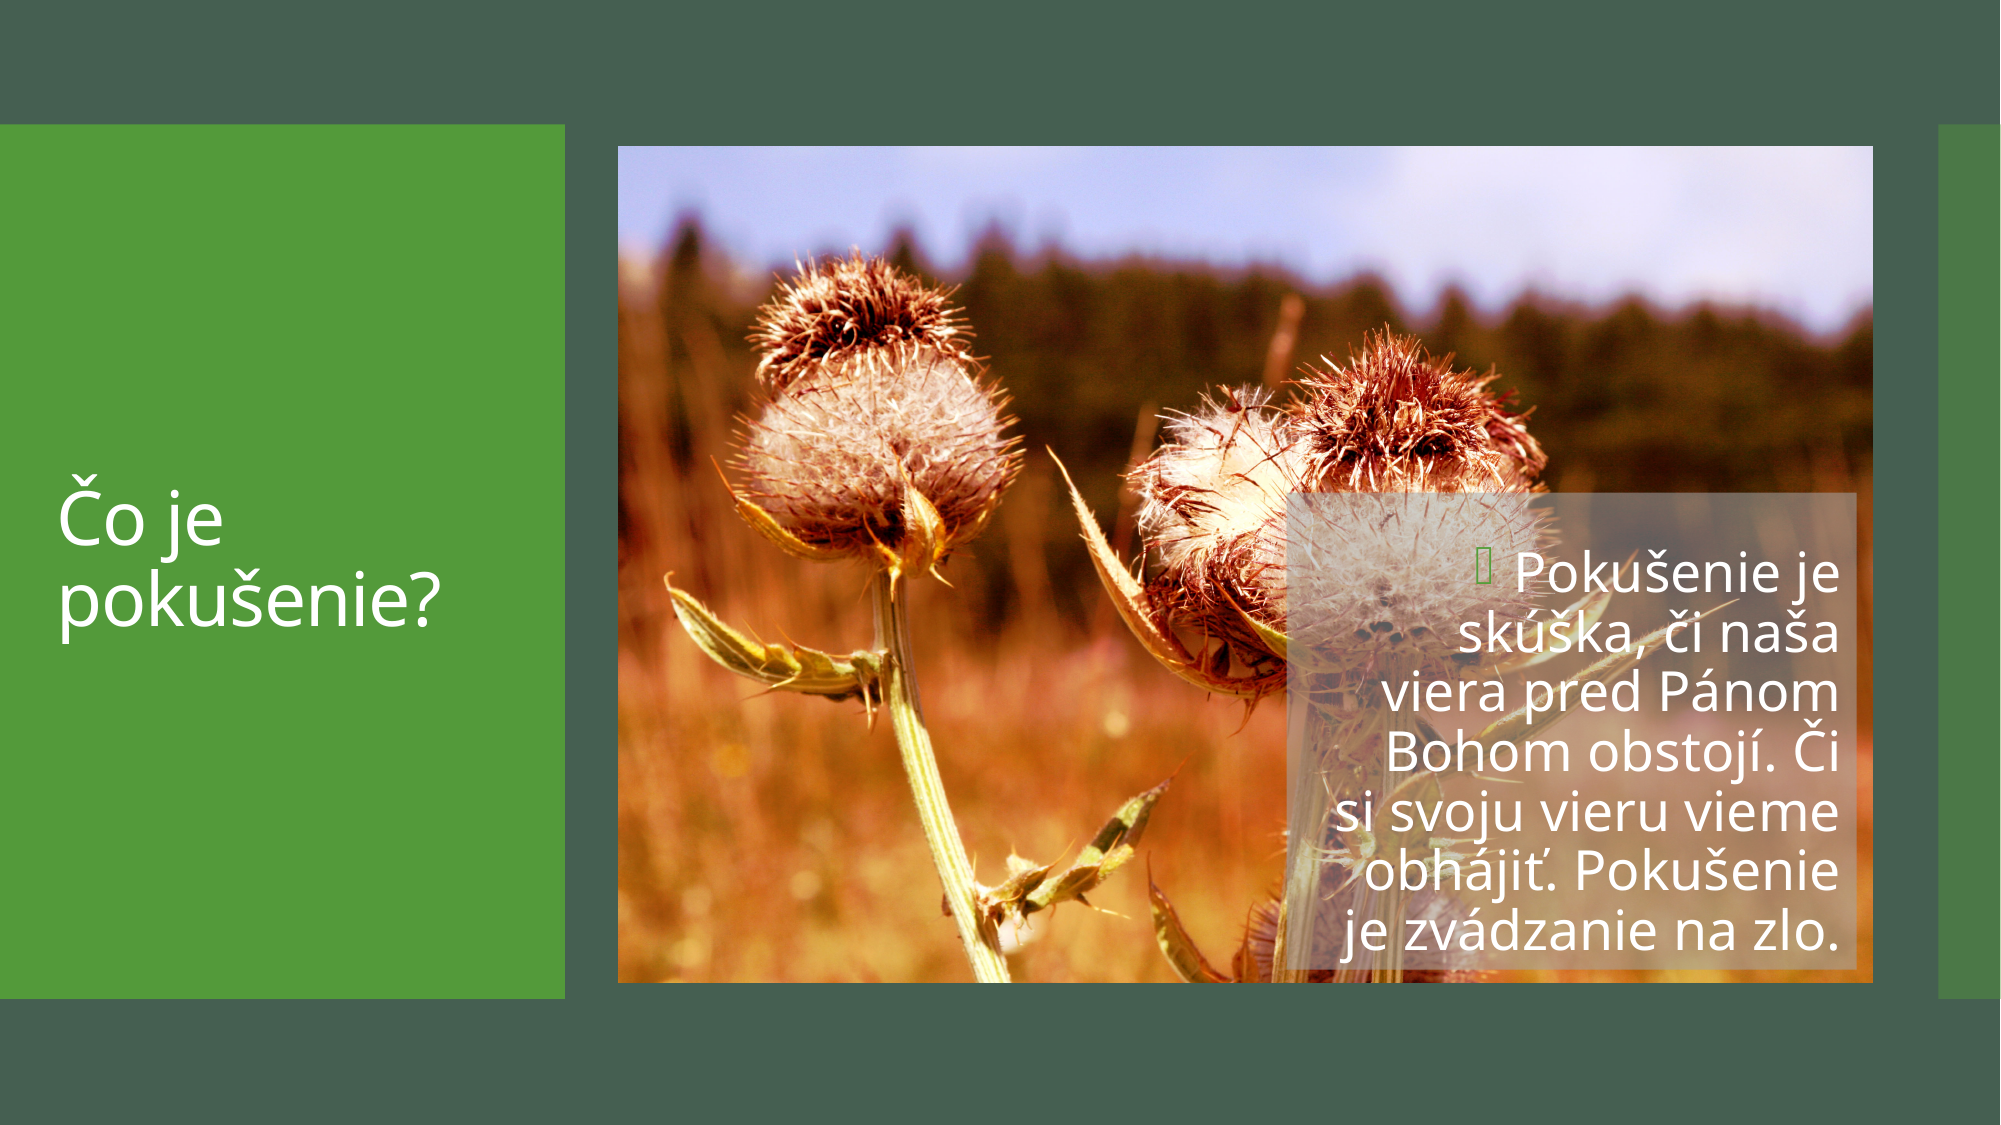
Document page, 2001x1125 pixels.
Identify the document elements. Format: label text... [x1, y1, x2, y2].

title Čo je pokušenie? [41, 184, 525, 940]
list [618, 146, 1874, 983]
